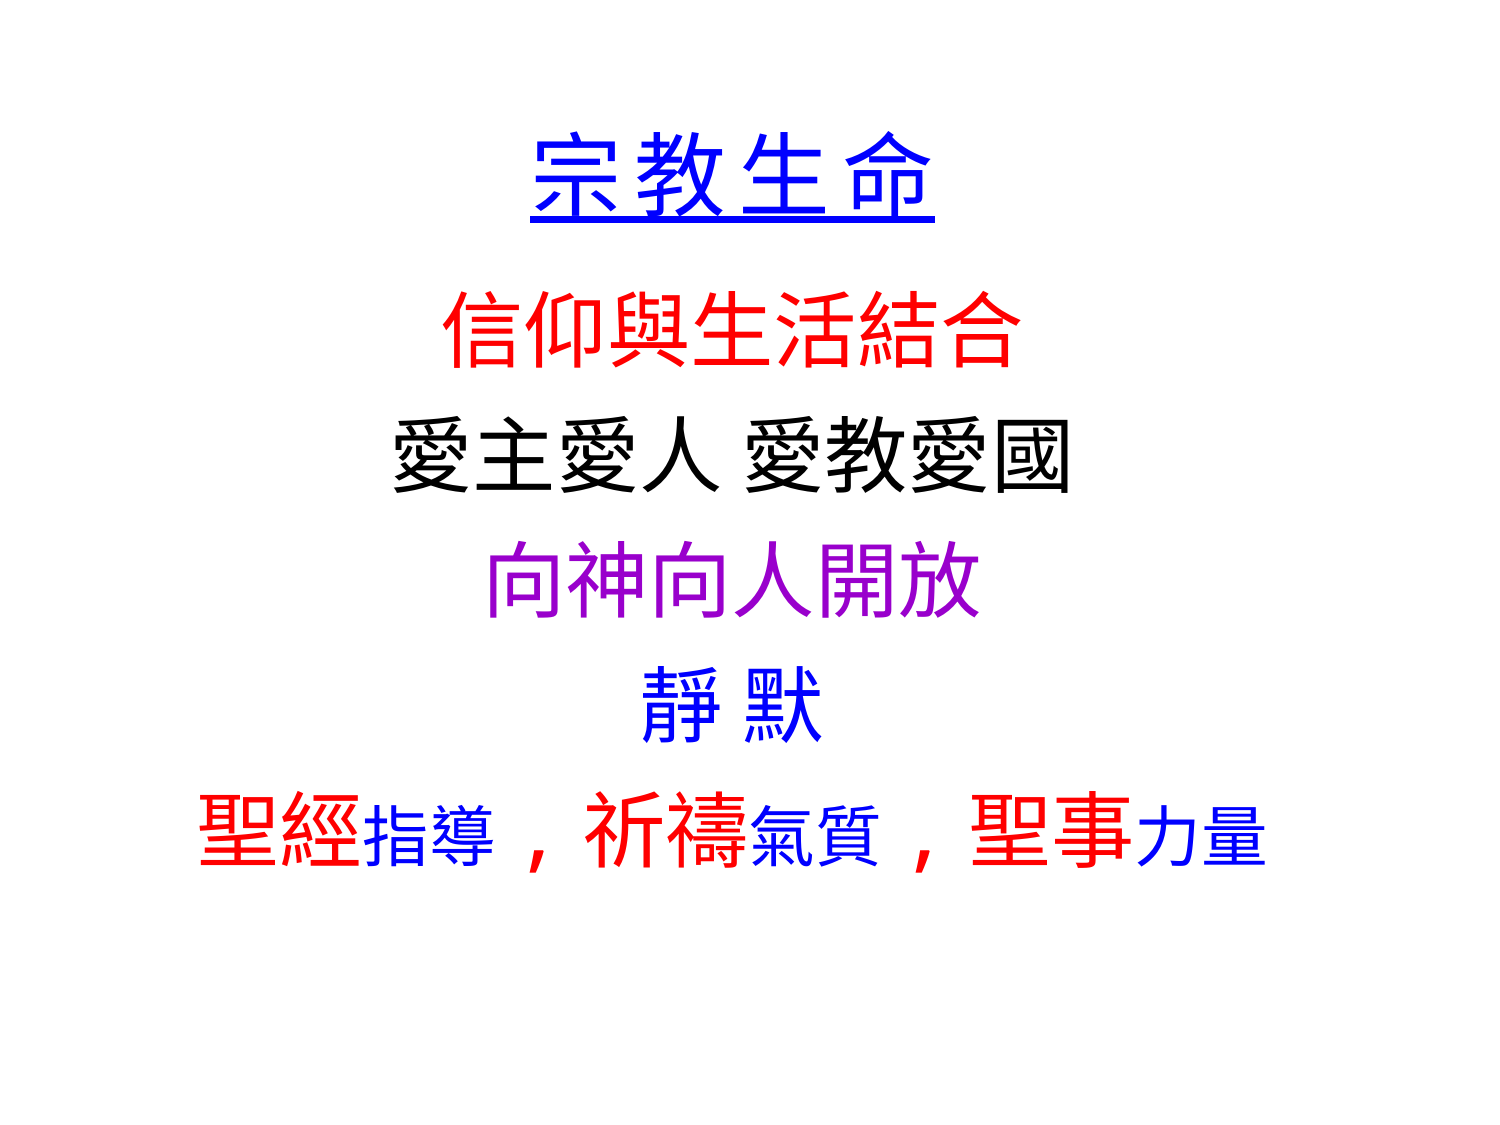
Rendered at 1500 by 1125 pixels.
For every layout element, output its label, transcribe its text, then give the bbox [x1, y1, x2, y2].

text_box 宗教生命 信仰與生活結合 愛主愛人 愛教愛國 向神向人開放 靜 默 聖經指導,祈禱氣質,聖事力量 [112, 95, 1353, 886]
